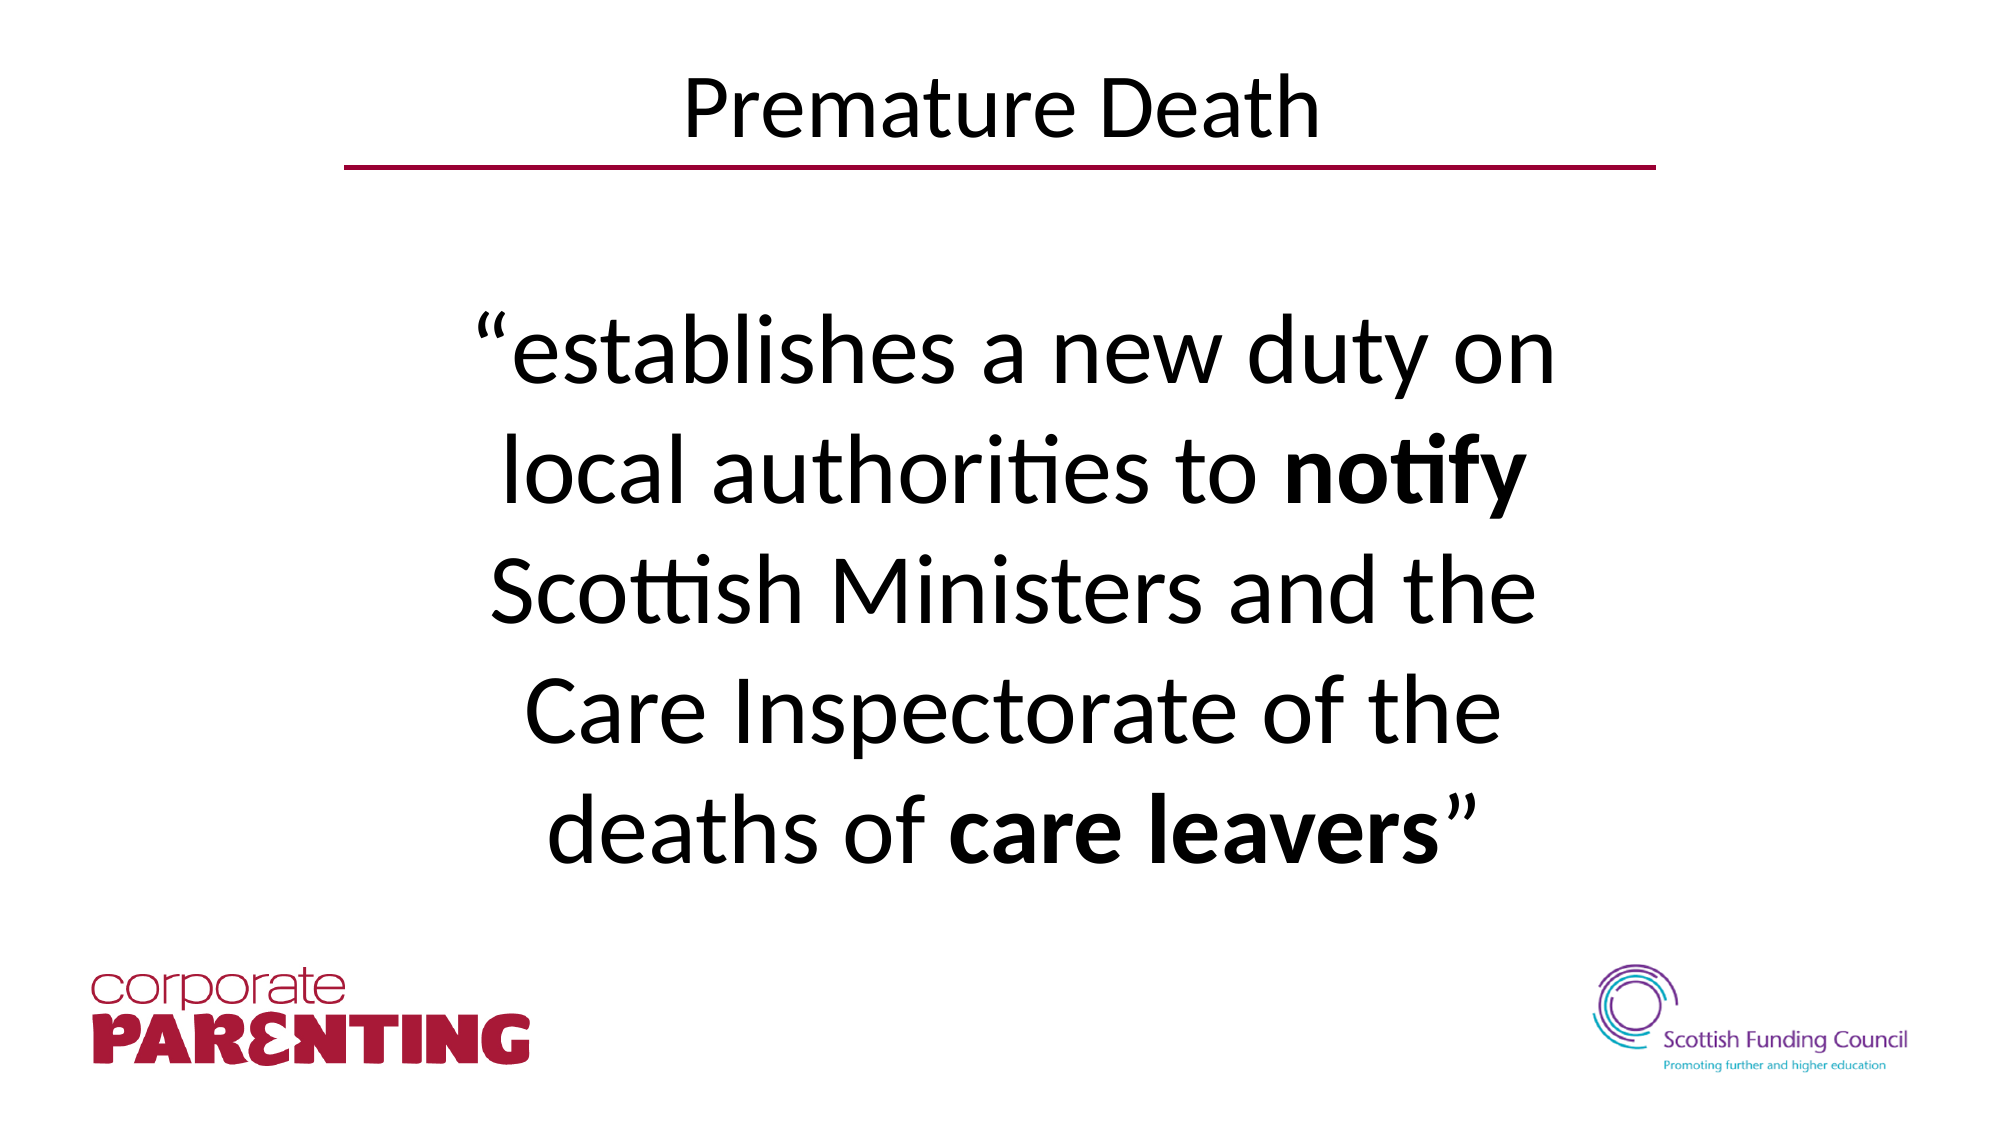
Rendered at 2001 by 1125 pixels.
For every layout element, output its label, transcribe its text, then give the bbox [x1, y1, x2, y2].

text_box Premature Death [376, 53, 1630, 150]
picture [1568, 948, 1922, 1077]
text_box [344, 54, 1656, 165]
text_box “establishes a new duty on local authorities to notify Scottish Ministers and the Care Inspectorate of the deaths of care leavers” [399, 260, 1630, 906]
picture [63, 964, 554, 1084]
